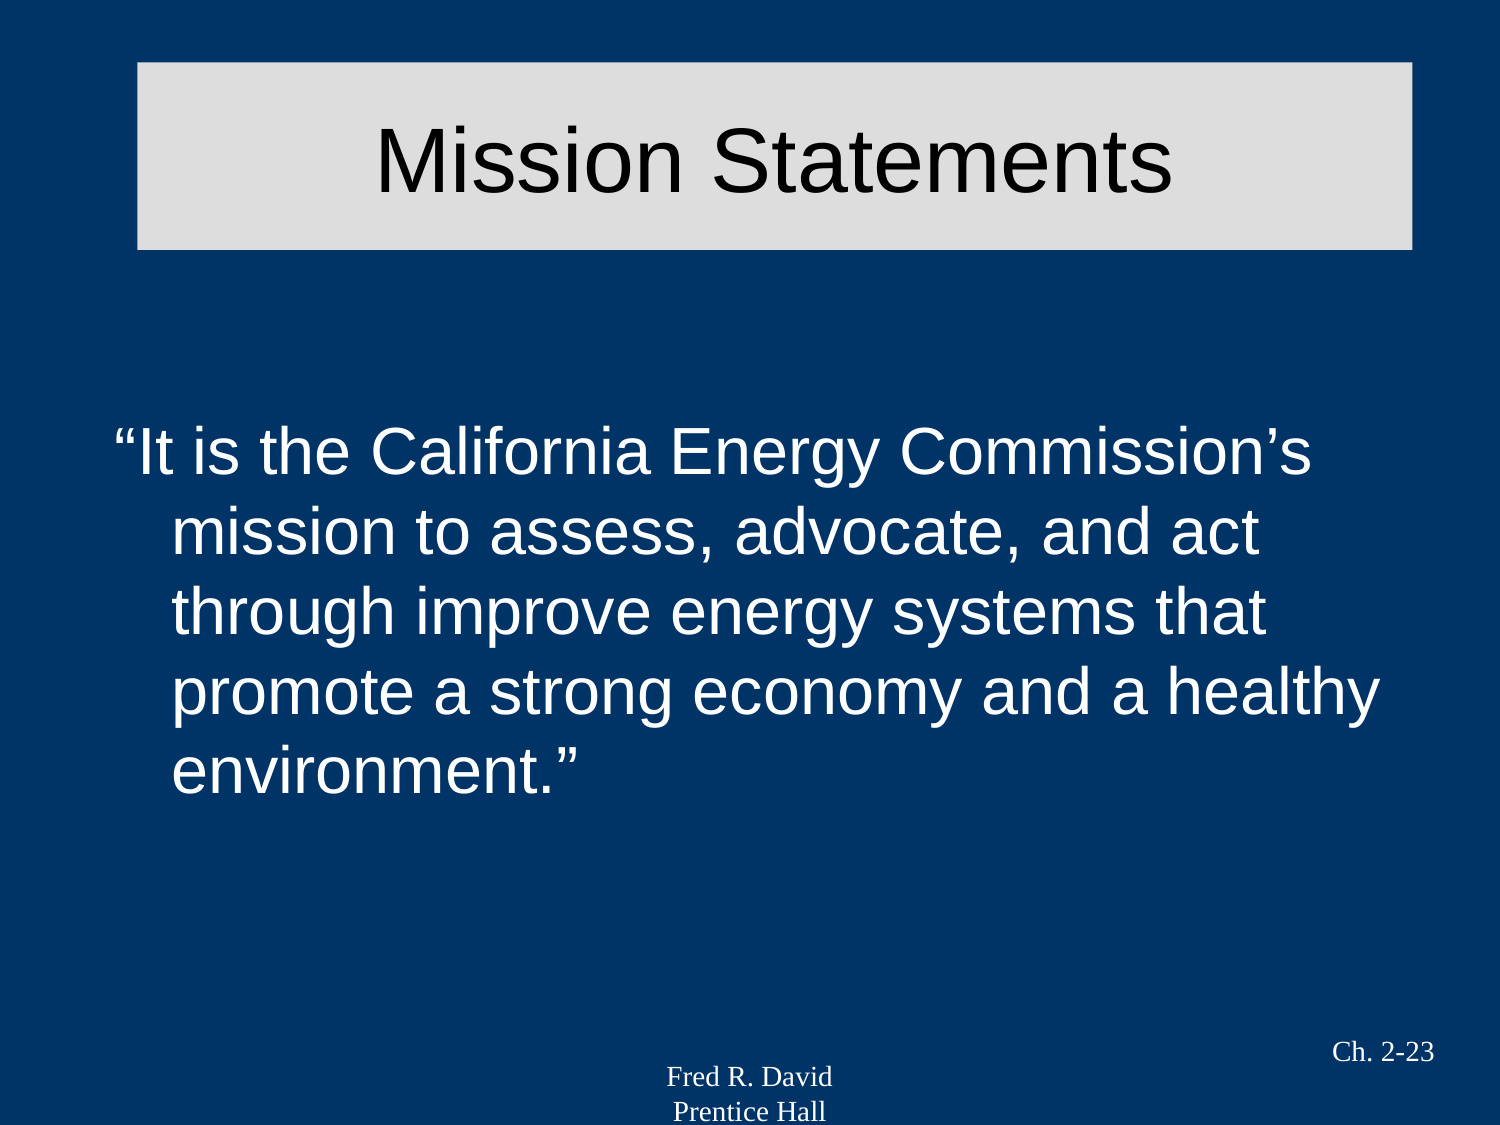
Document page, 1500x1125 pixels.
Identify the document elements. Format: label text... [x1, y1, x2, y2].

title Mission Statements [137, 62, 1413, 250]
slide_number Ch. 2-23 [1137, 1025, 1450, 1100]
list “It is the California Energy Commission’s mission to assess, advocate, and act through improve energy systems that promote a strong economy and a healthy environment.” [99, 399, 1425, 875]
footer Fred R. David Prentice Hall [512, 1050, 988, 1125]
